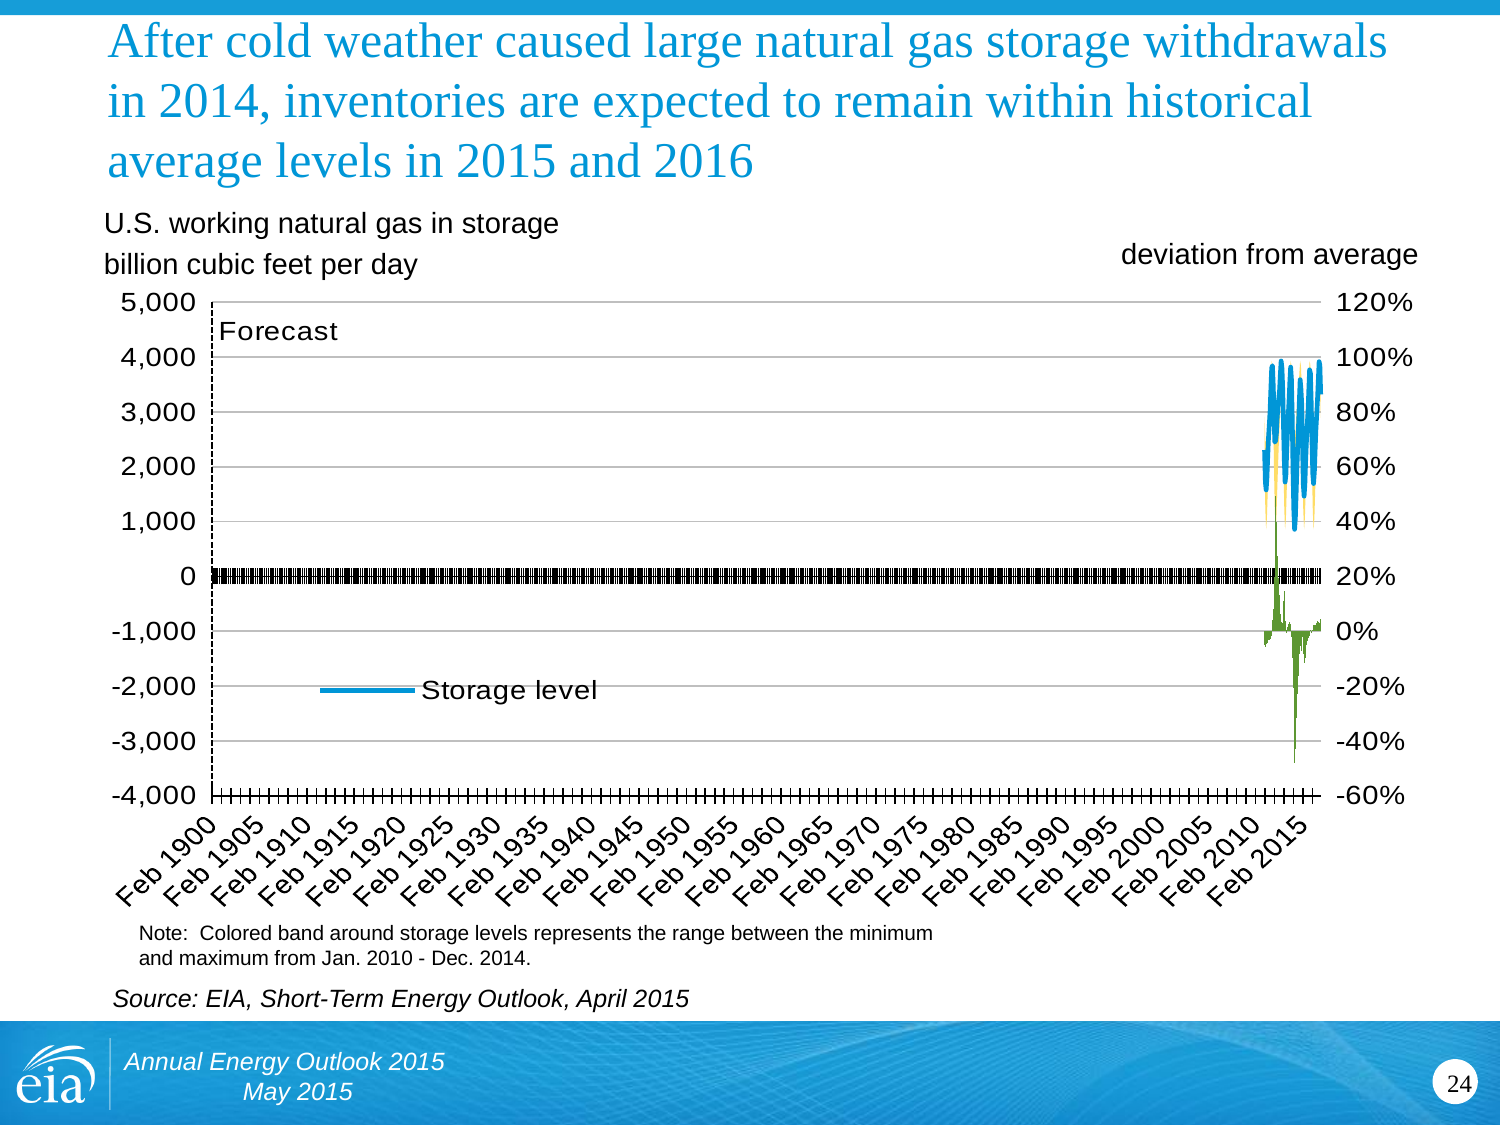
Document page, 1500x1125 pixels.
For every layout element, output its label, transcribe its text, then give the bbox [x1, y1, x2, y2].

text_box deviation from average [1029, 227, 1434, 313]
title After cold weather caused large natural gas storage withdrawals in 2014, inventories are expected to remain within historical average levels in 2015 and 2016 [107, 45, 1420, 196]
chart [99, 287, 1426, 913]
text_box Note: Colored band around storage levels represents the range between the minimum and maximum from Jan. 2010 - Dec. 2014. [123, 921, 956, 983]
slide_number 24 [1425, 1053, 1488, 1113]
list U.S. working natural gas in storage billion cubic feet per day [103, 198, 761, 285]
picture [0, 1021, 1500, 1125]
list Source: EIA, Short-Term Energy Outlook, April 2015 [112, 975, 1425, 1020]
footer Annual Energy Outlook 2015 May 2015 [109, 1048, 675, 1114]
